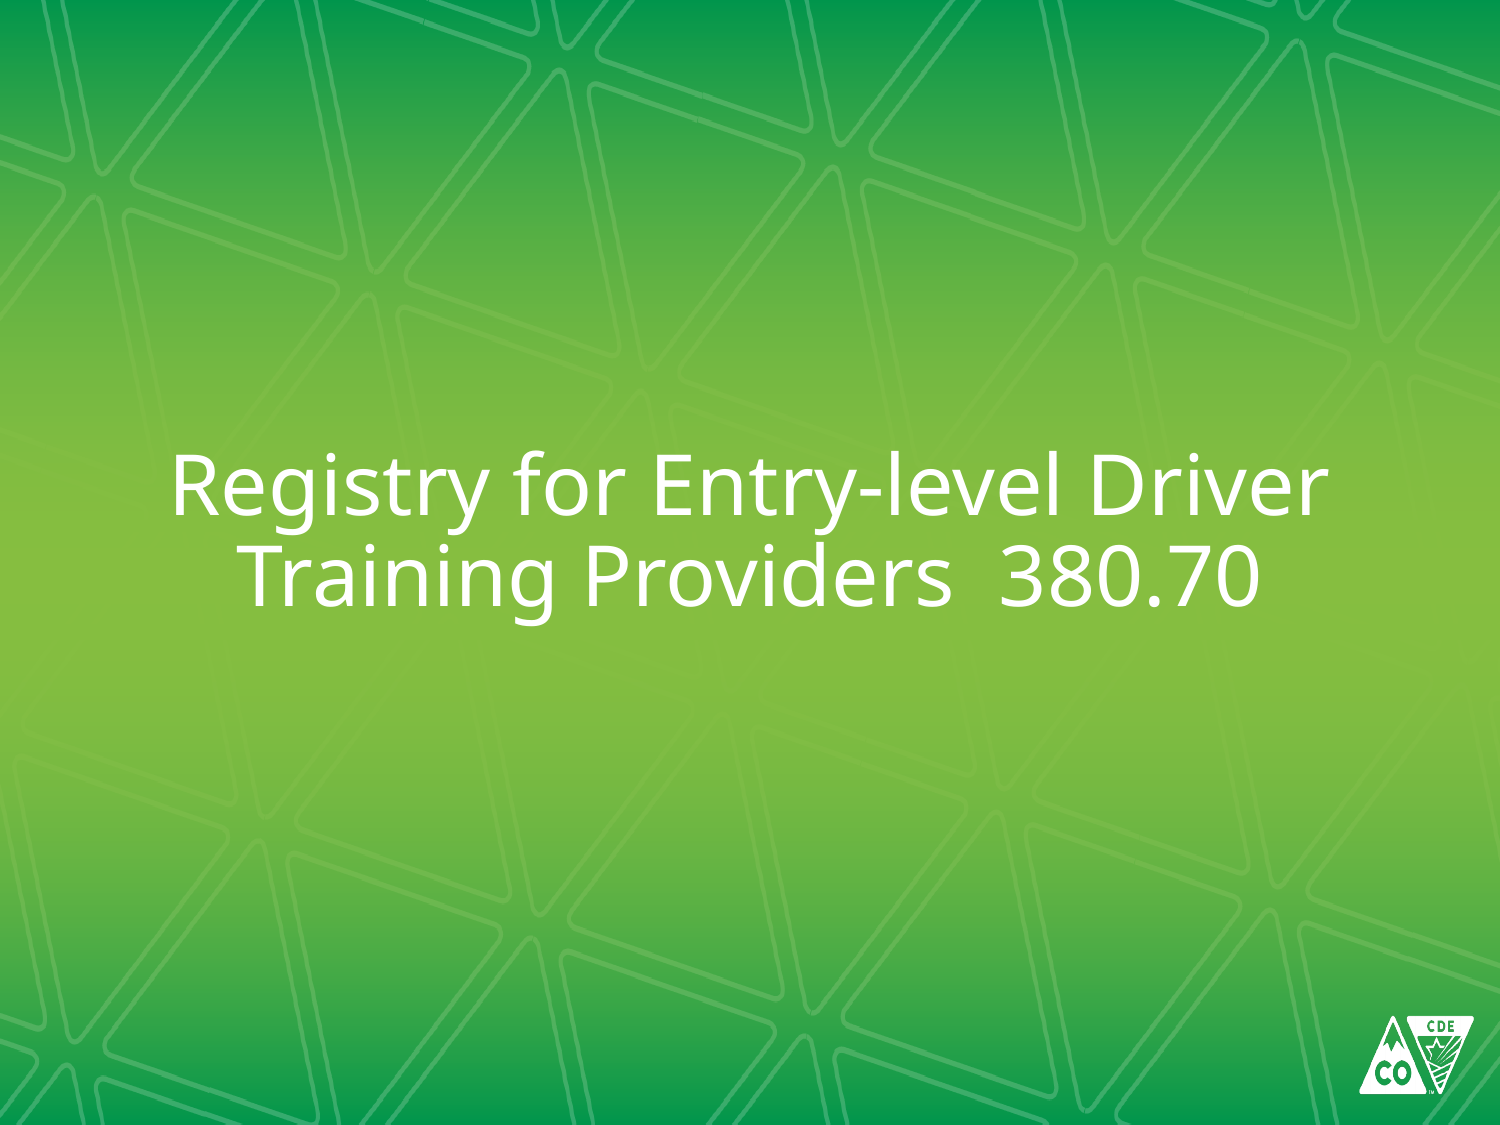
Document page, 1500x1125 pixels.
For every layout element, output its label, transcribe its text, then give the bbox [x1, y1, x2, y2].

picture [0, 0, 1500, 1125]
title Registry for Entry-level Driver Training Providers 380.70 [112, 338, 1388, 730]
